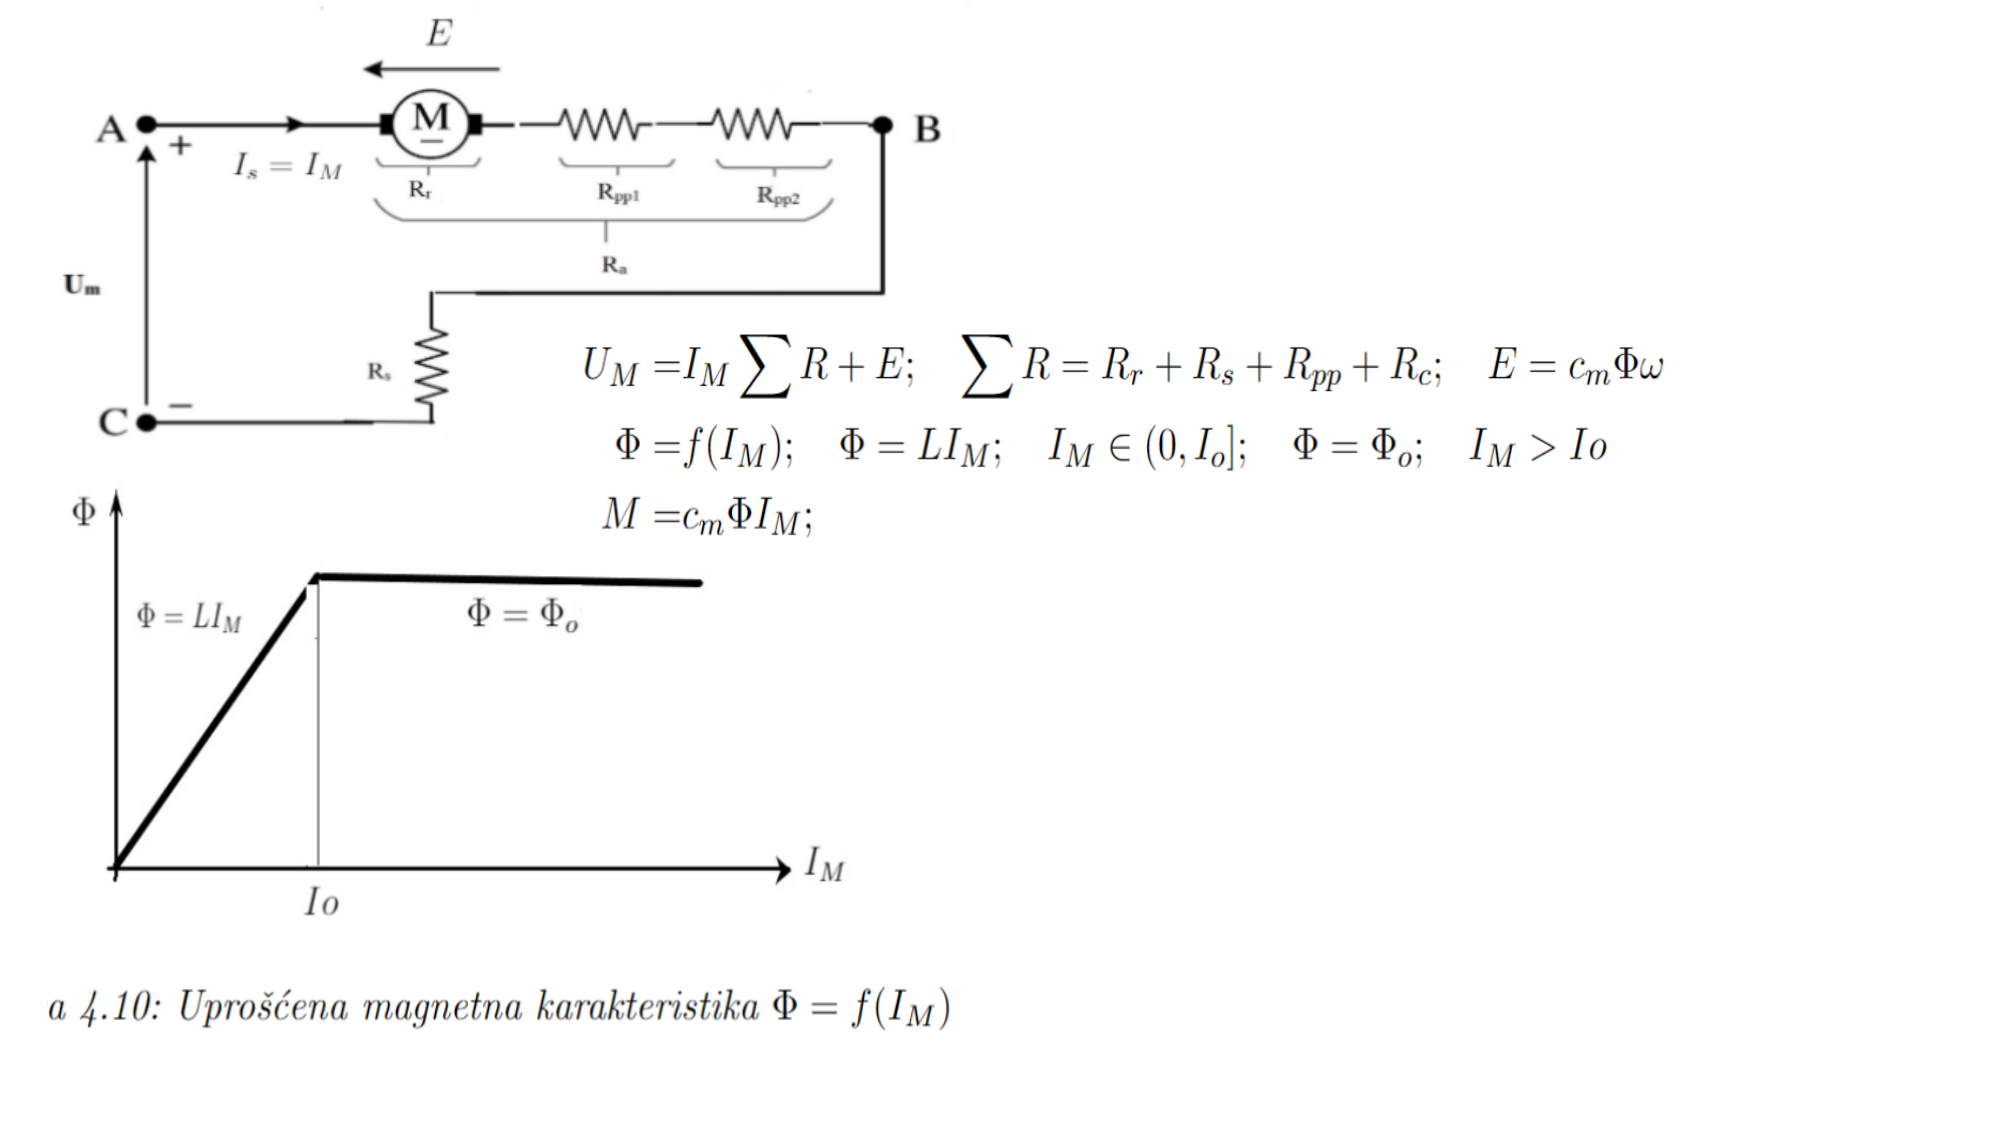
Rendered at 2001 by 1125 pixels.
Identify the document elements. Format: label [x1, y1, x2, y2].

picture [32, 0, 1680, 1044]
